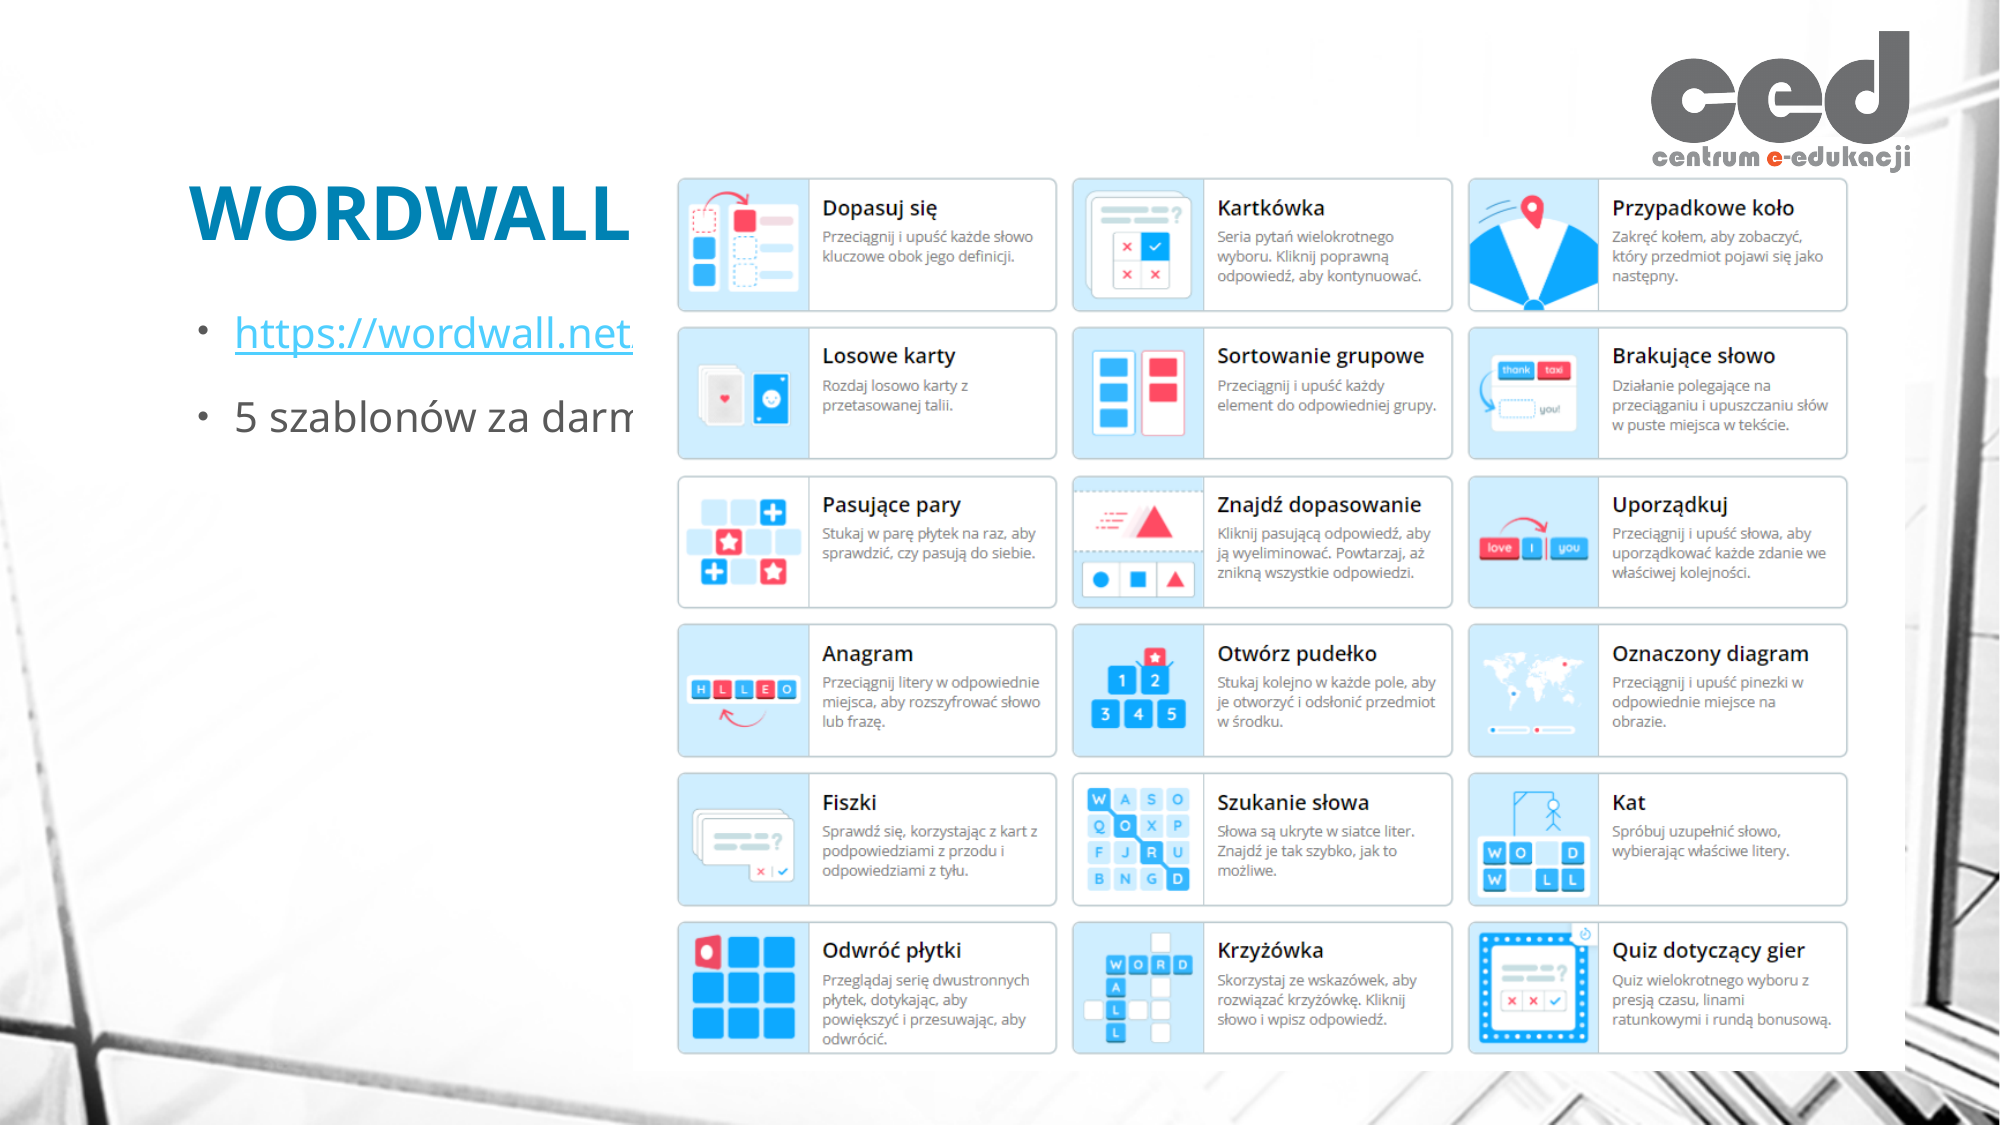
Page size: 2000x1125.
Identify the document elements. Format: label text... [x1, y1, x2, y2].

picture [0, 0, 2000, 1125]
title WORDWALL [174, 87, 1600, 263]
list https://wordwall.net/ 5 szablonów za darmo [174, 299, 633, 988]
